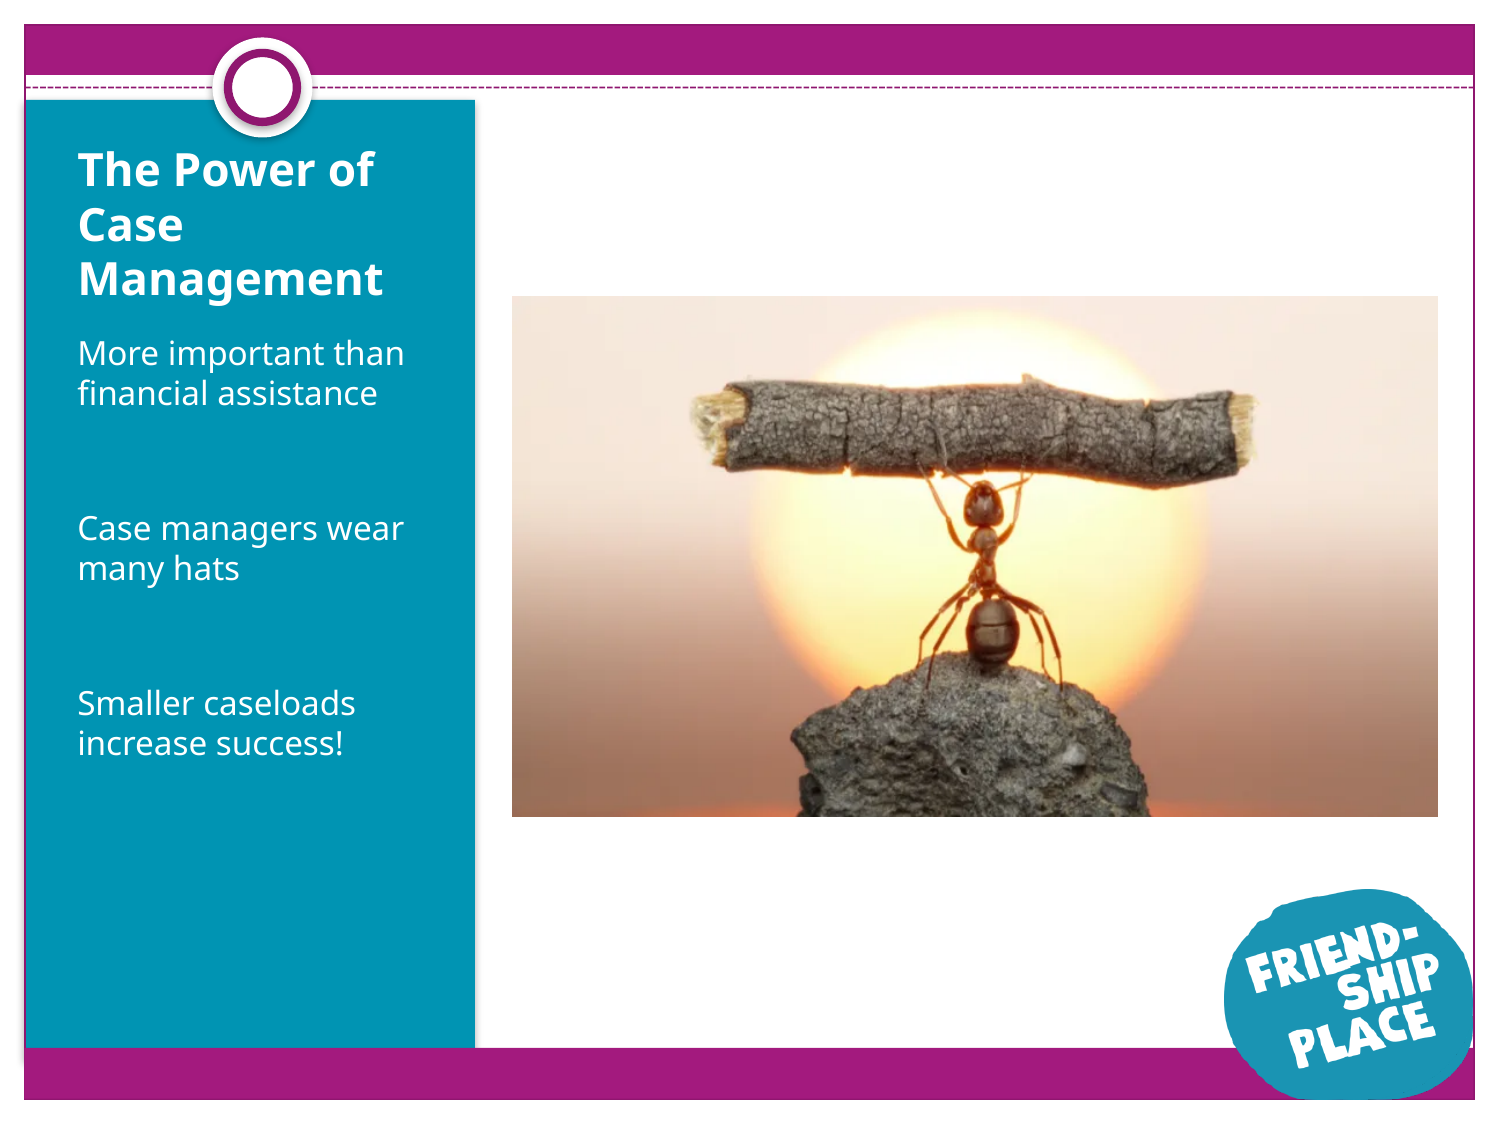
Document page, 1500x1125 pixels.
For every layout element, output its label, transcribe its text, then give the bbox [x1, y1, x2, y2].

list More important than financial assistance Case managers wear many hats Smaller caseloads increase success! [62, 324, 450, 1005]
title The Power of Case Management [62, 149, 450, 313]
picture [1224, 889, 1473, 1100]
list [512, 295, 1438, 817]
